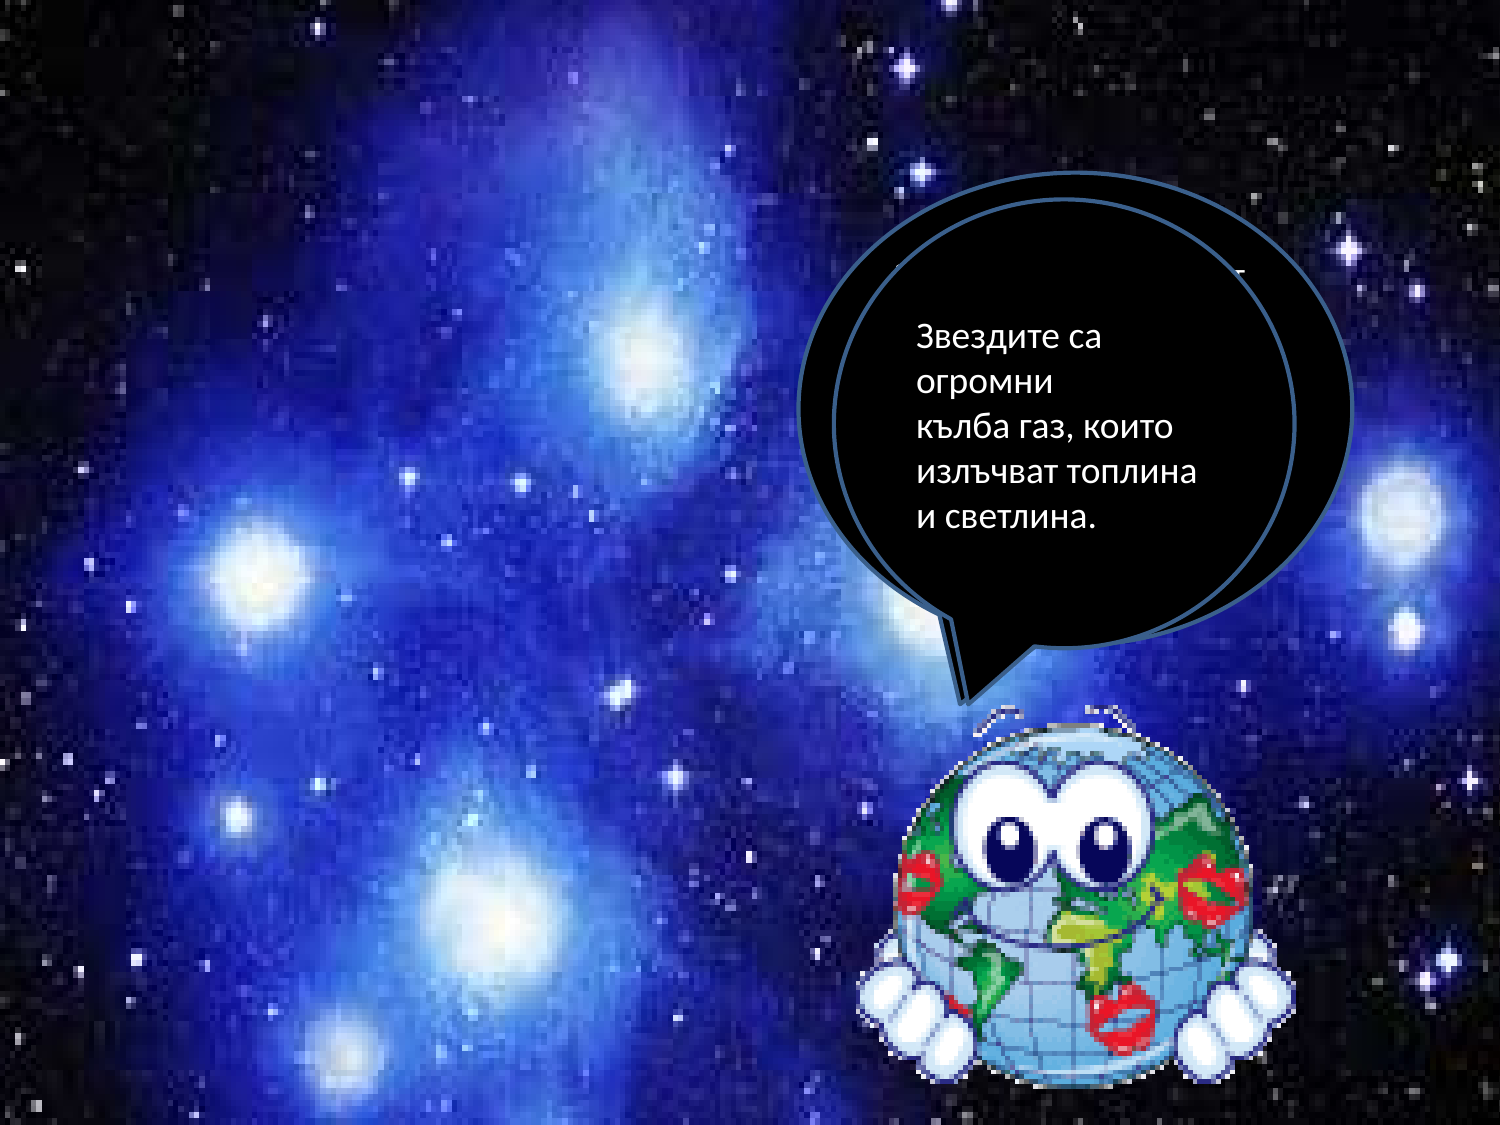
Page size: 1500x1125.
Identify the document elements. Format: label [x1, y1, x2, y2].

list [0, 0, 1500, 1125]
picture [855, 705, 1296, 1089]
